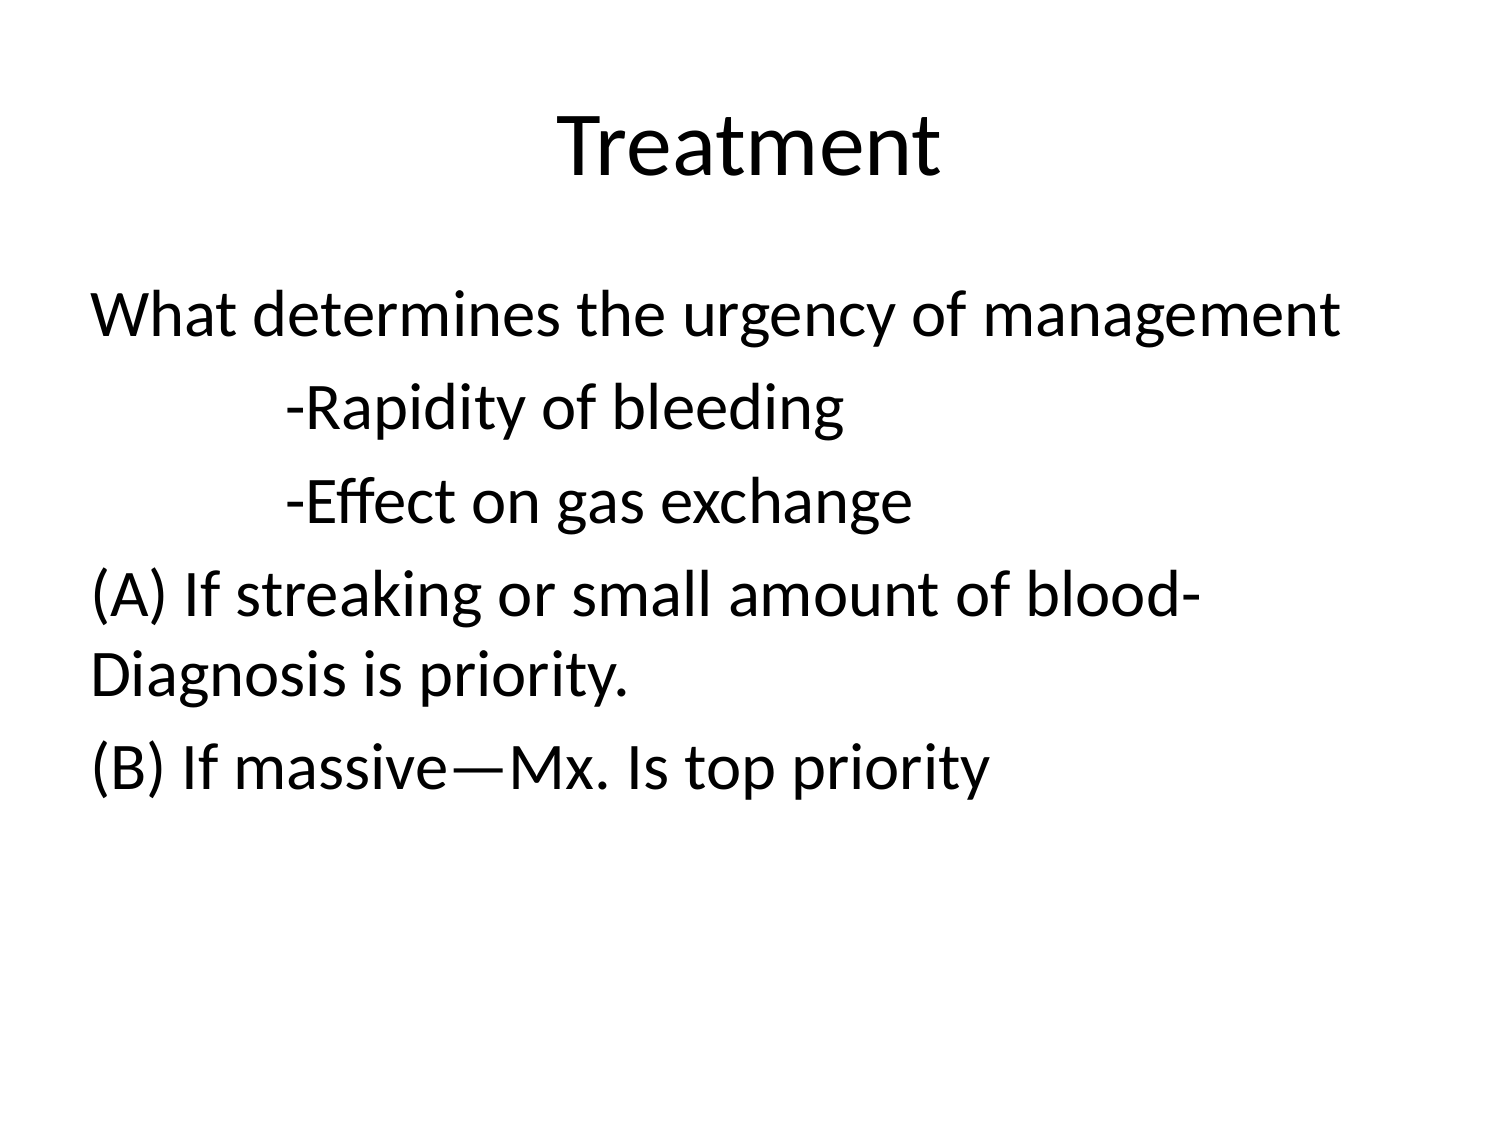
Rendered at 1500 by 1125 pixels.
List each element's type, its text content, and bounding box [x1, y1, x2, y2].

list What determines the urgency of management -Rapidity of bleeding -Effect on gas exchange (A) If streaking or small amount of blood-Diagnosis is priority. (B) If massive—Mx. Is top priority [75, 262, 1425, 1005]
title Treatment [75, 45, 1425, 233]
